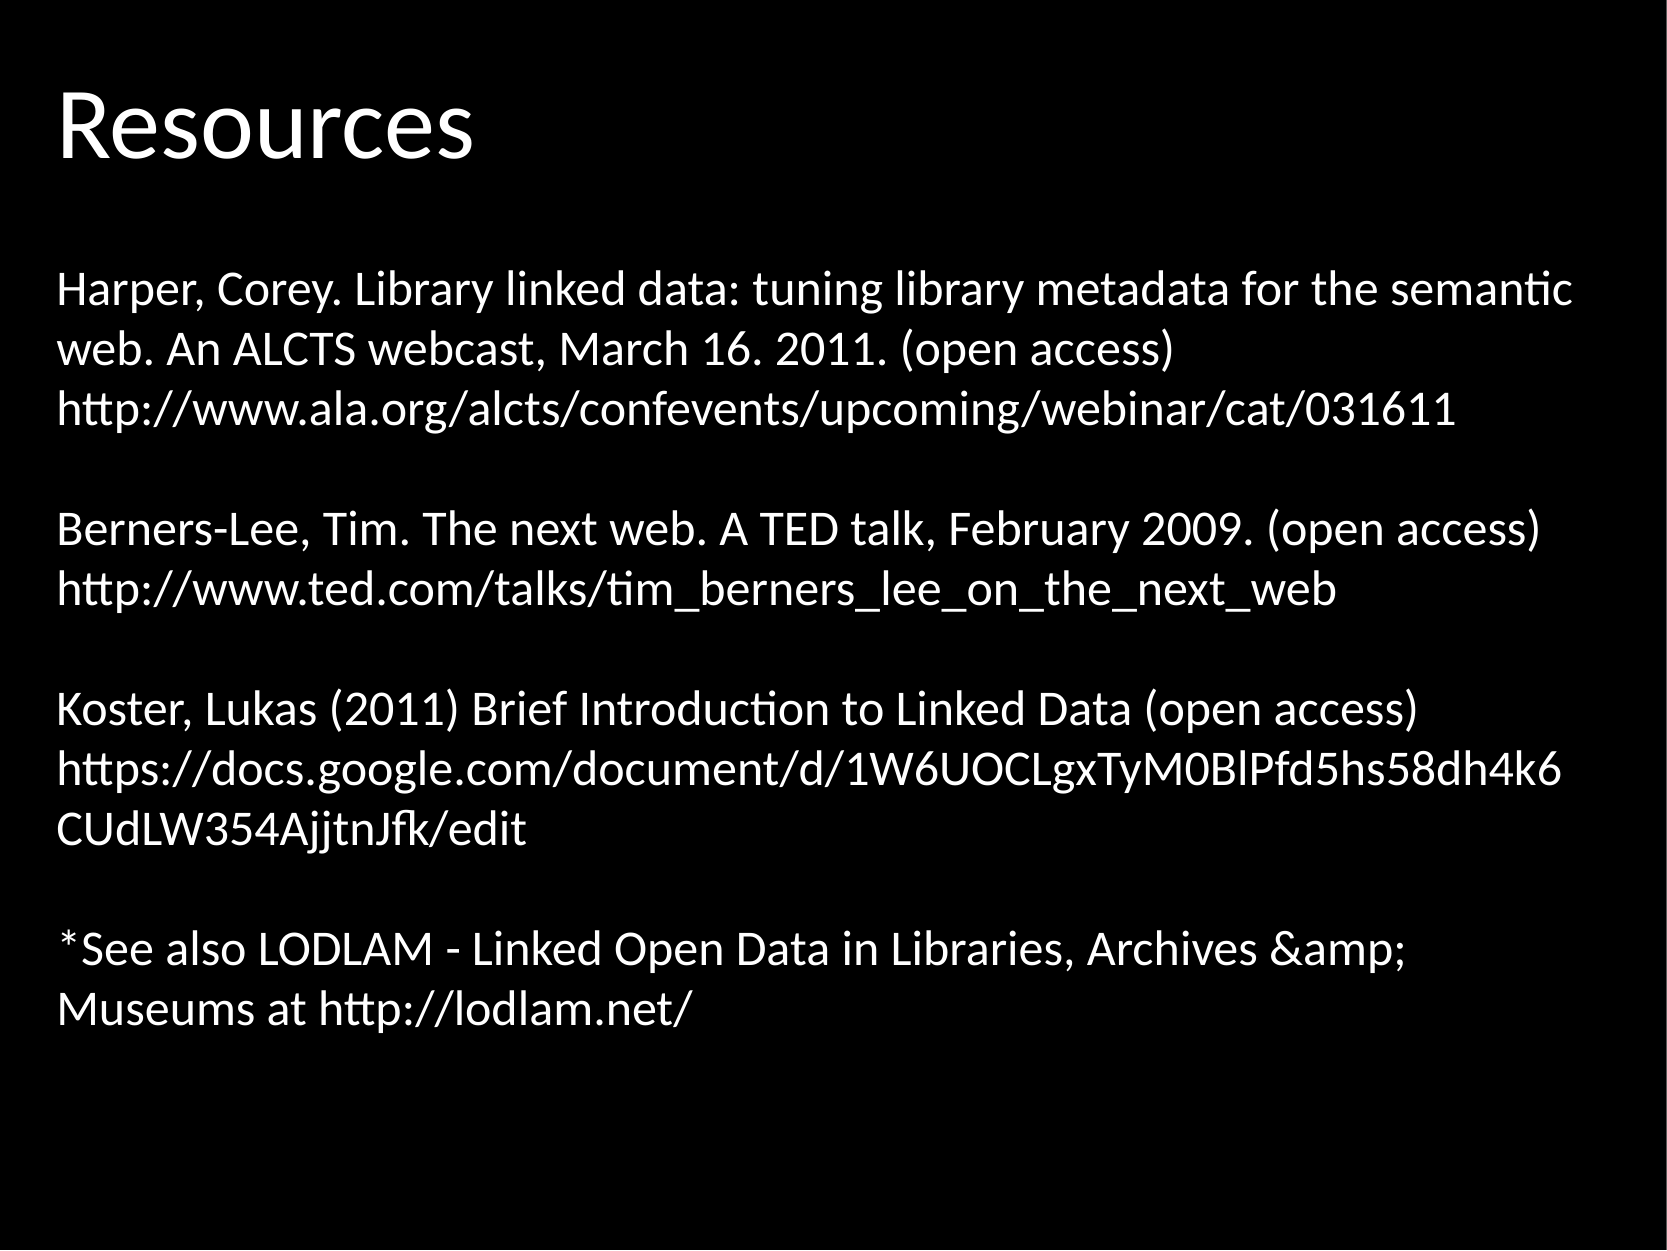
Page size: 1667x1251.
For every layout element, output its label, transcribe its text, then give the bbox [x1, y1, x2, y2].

list Harper, Corey. Library linked data: tuning library metadata for the semantic web. An ALCTS webcast, March 16. 2011. (open access) http://www.ala.org/alcts/confevents/upcoming/webinar/cat/031611 Berners-Lee, Tim. The next web. A TED talk, February 2009. (open access) http://www.ted.com/talks/tim_berners_lee_on_the_next_web Koster, Lukas (2011) Brief Introduction to Linked Data (open access) https://docs.google.com/document/d/1W6UOCLgxTyM0BlPfd5hs58dh4k6CUdLW354AjjtnJfk/edit *See also LODLAM - Linked Open Data in Libraries, Archives &amp; Museums at http://lodlam.net/ [49, 249, 1594, 1157]
title Resources [50, 50, 1630, 213]
